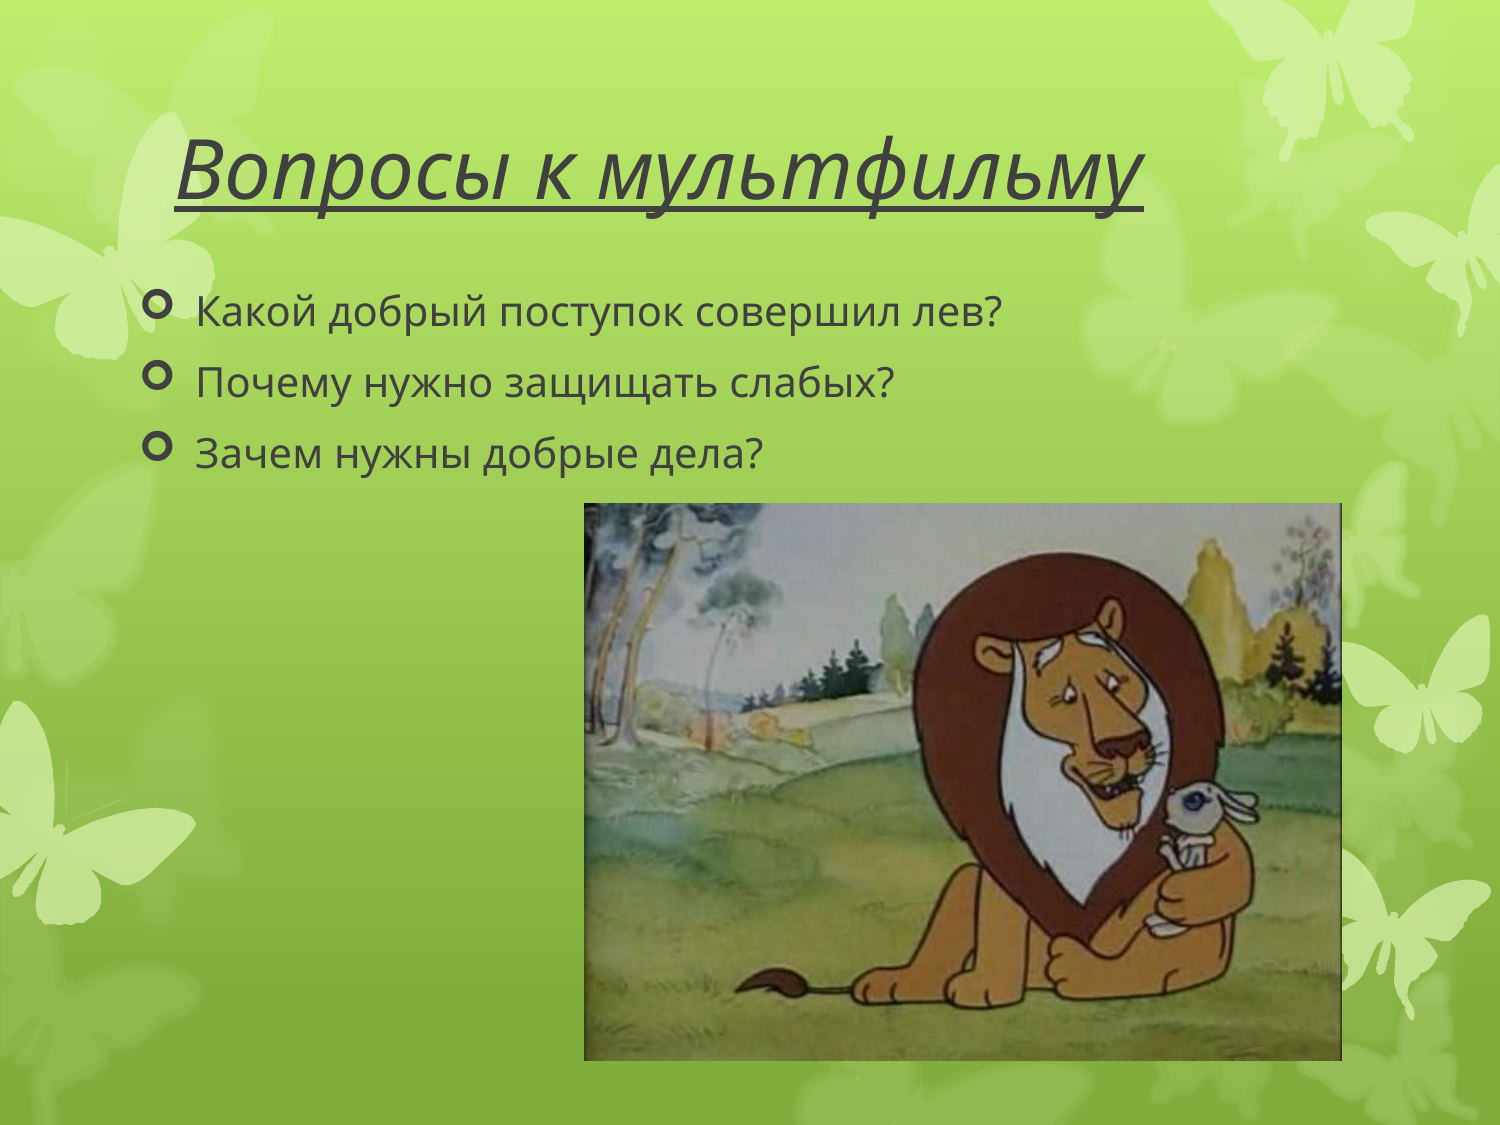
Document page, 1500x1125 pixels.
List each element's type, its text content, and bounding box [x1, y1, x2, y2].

list Какой добрый поступок совершил лев? Почему нужно защищать слабых? Зачем нужны добрые дела? [123, 219, 1293, 607]
title Вопросы к мультфильму [159, 90, 1329, 242]
picture [584, 502, 1343, 1062]
